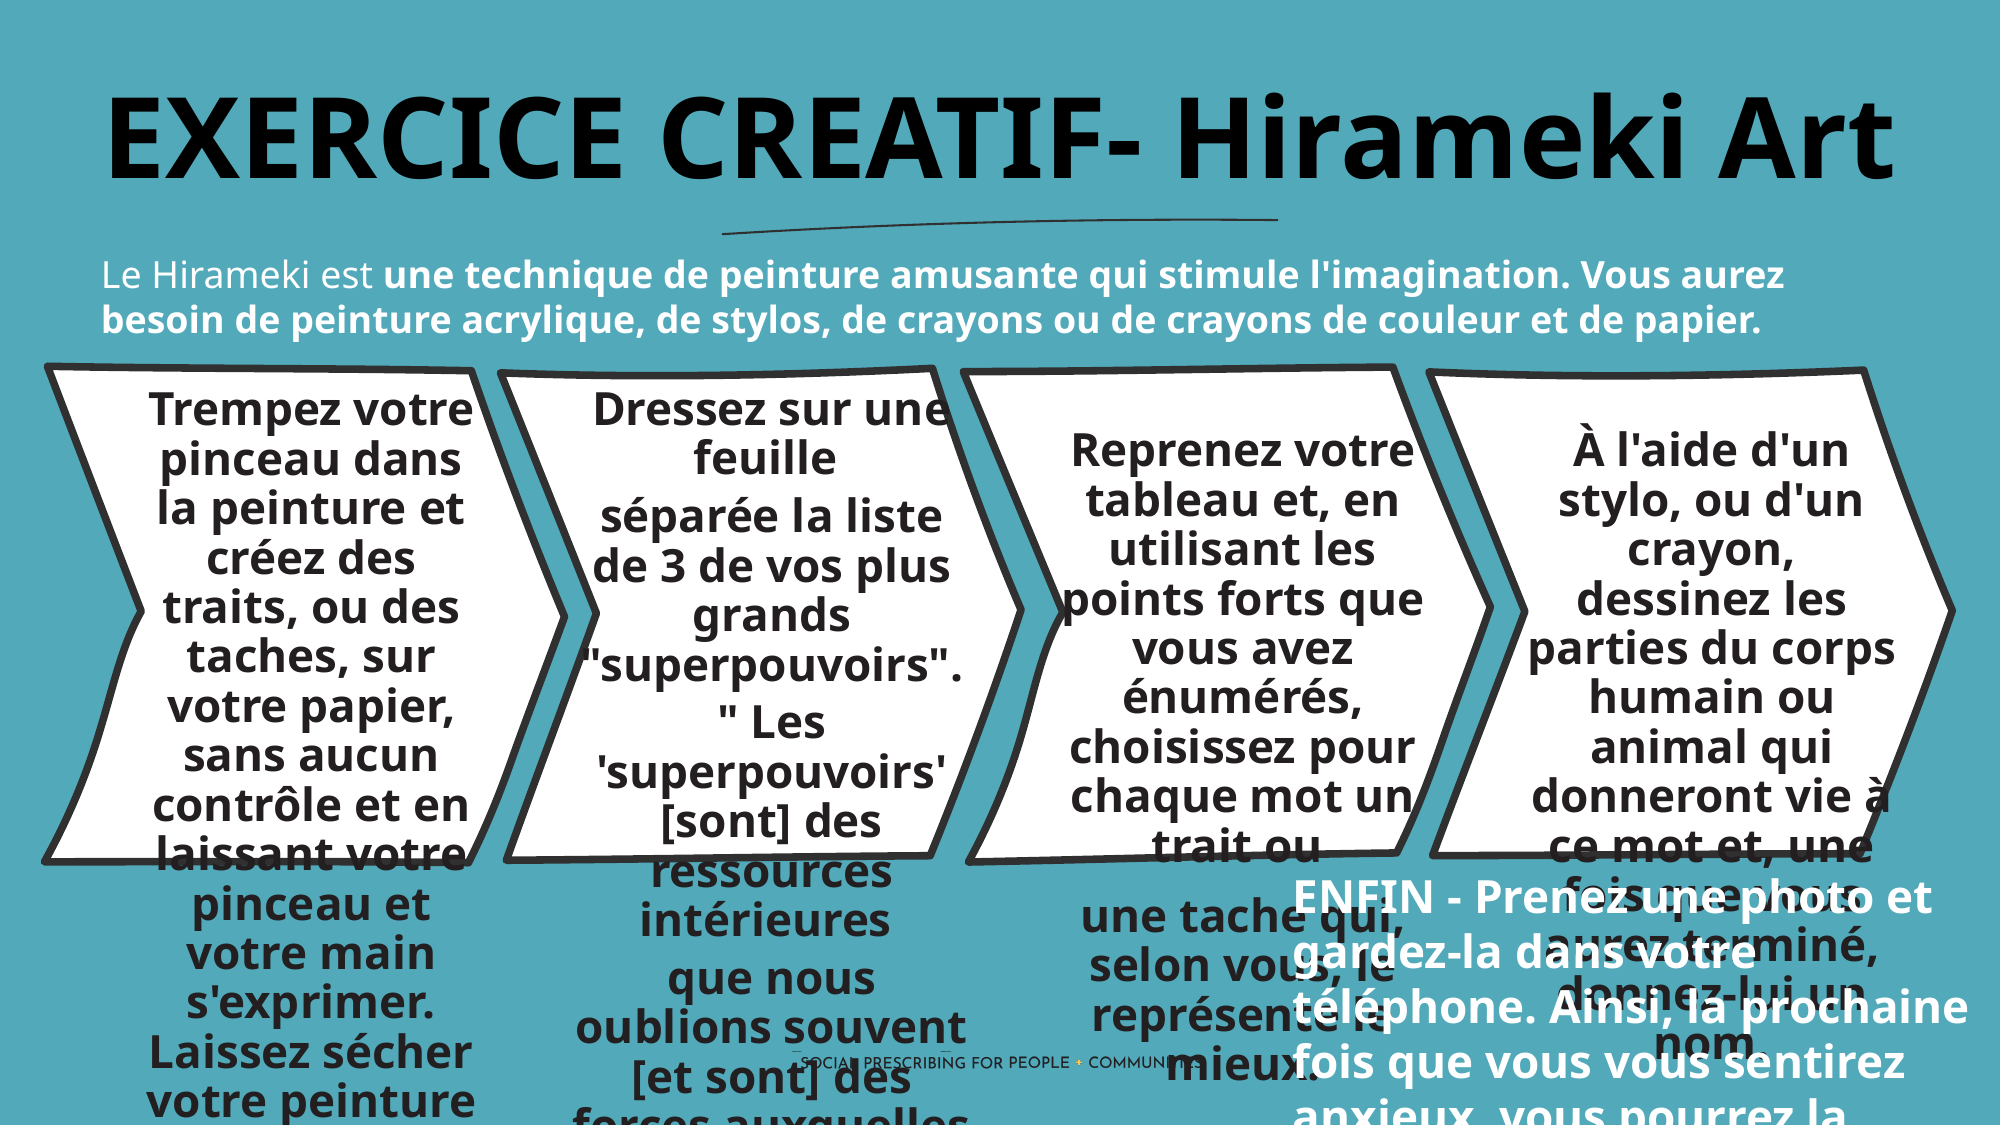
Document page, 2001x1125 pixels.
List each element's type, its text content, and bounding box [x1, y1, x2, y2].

list Reprenez votre tableau et, en utilisant les points forts que vous avez énumérés, choisissez pour chaque mot un trait ou une tache qui, selon vous, le représente le mieux. [1042, 419, 1444, 875]
list Trempez votre pinceau dans la peinture et créez des traits, ou des taches, sur votre papier, sans aucun contrôle et en laissant votre pinceau et votre main s'exprimer. Laissez sécher votre peinture [127, 394, 496, 489]
list Dressez sur une feuille séparée la liste de 3 de vos plus grands "superpouvoirs". " Les 'superpouvoirs' [sont] des ressources intérieures que nous oublions souvent [et sont] des forces auxquelles nous pouvons faire appel. " [551, 394, 992, 861]
text_box Le Hirameki est une technique de peinture amusante qui stimule l'imagination. Vous aurez besoin de peinture acrylique, de stylos, de crayons ou de crayons de couleur et de papier. [85, 243, 1899, 394]
list À l'aide d'un stylo, ou d'un crayon, dessinez les parties du corps humain ou animal qui donneront vie à ce mot et, une fois que vous aurez terminé, donnez-lui un nom. [1511, 419, 1913, 530]
text_box ENFIN - Prenez une photo et gardez-la dans votre téléphone. Ainsi, la prochaine fois que vous vous sentirez anxieux, vous pourrez la regarder pour vous rappeler de vos superpouvoirs ! [1278, 860, 1987, 1125]
list EXERCICE CREATIF- Hirameki Art [0, 59, 2000, 225]
picture [792, 1051, 1208, 1074]
